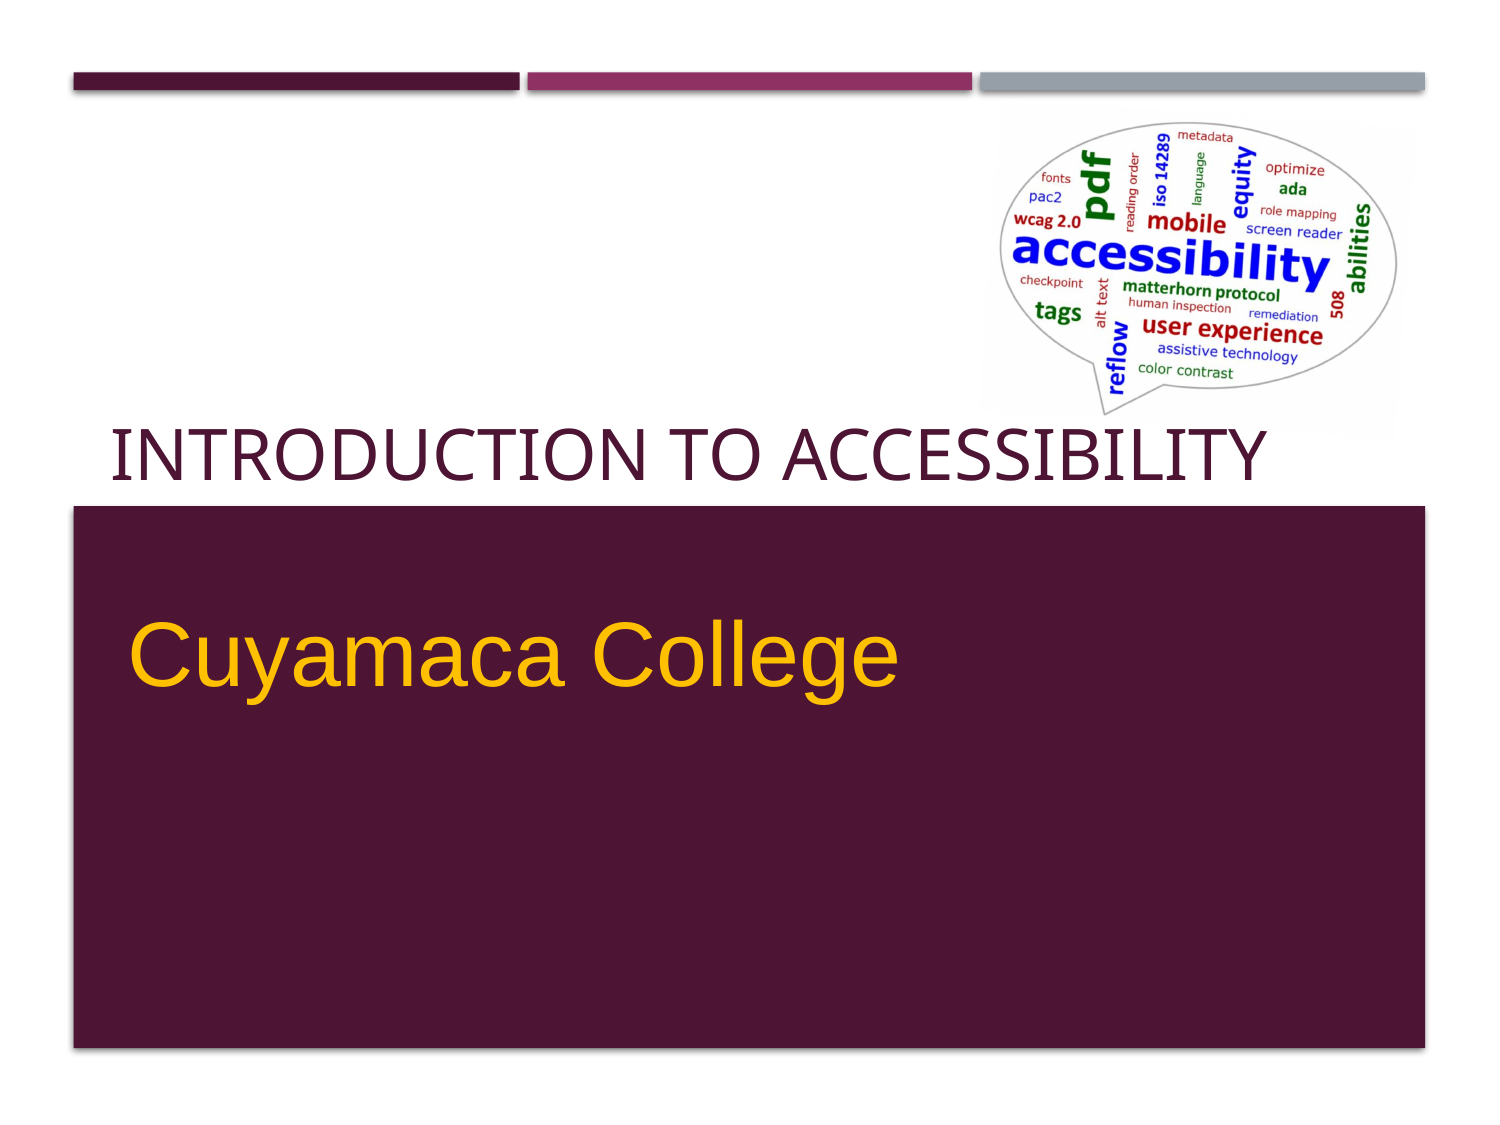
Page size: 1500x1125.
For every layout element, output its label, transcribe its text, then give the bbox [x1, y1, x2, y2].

text_box Cuyamaca College [112, 587, 1238, 713]
picture [979, 99, 1416, 439]
title Introduction to Accessibility [95, 399, 1406, 588]
